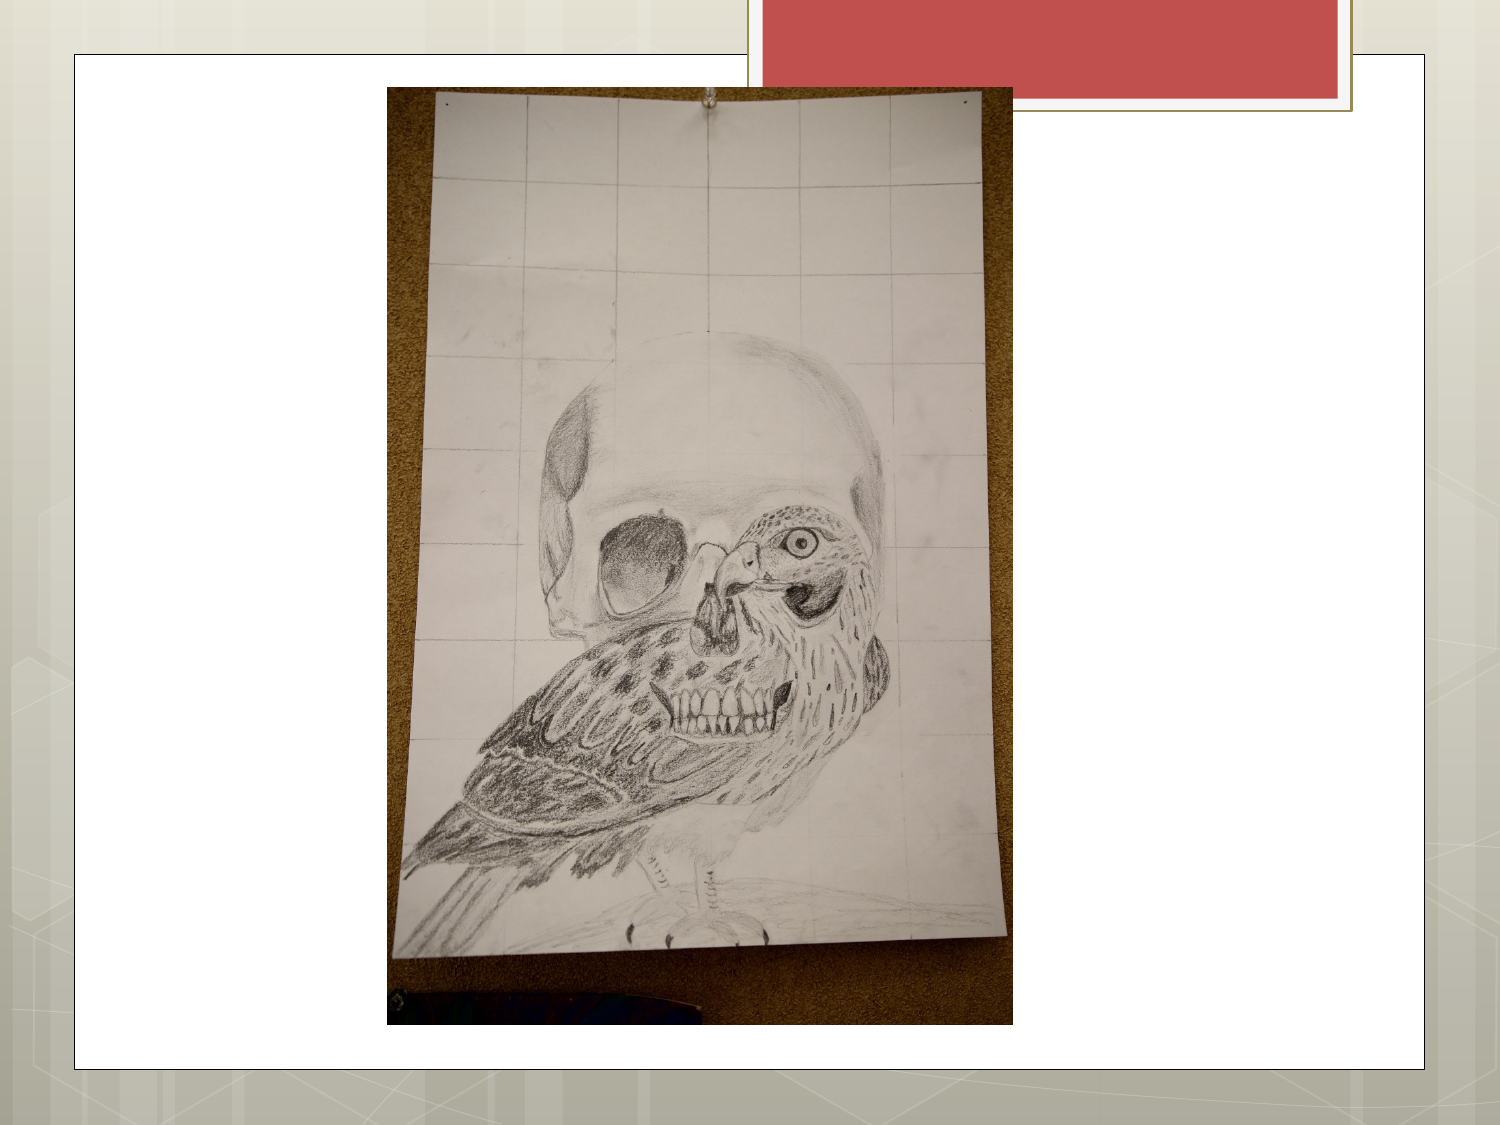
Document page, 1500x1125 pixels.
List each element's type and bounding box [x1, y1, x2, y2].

list [387, 87, 1013, 1026]
